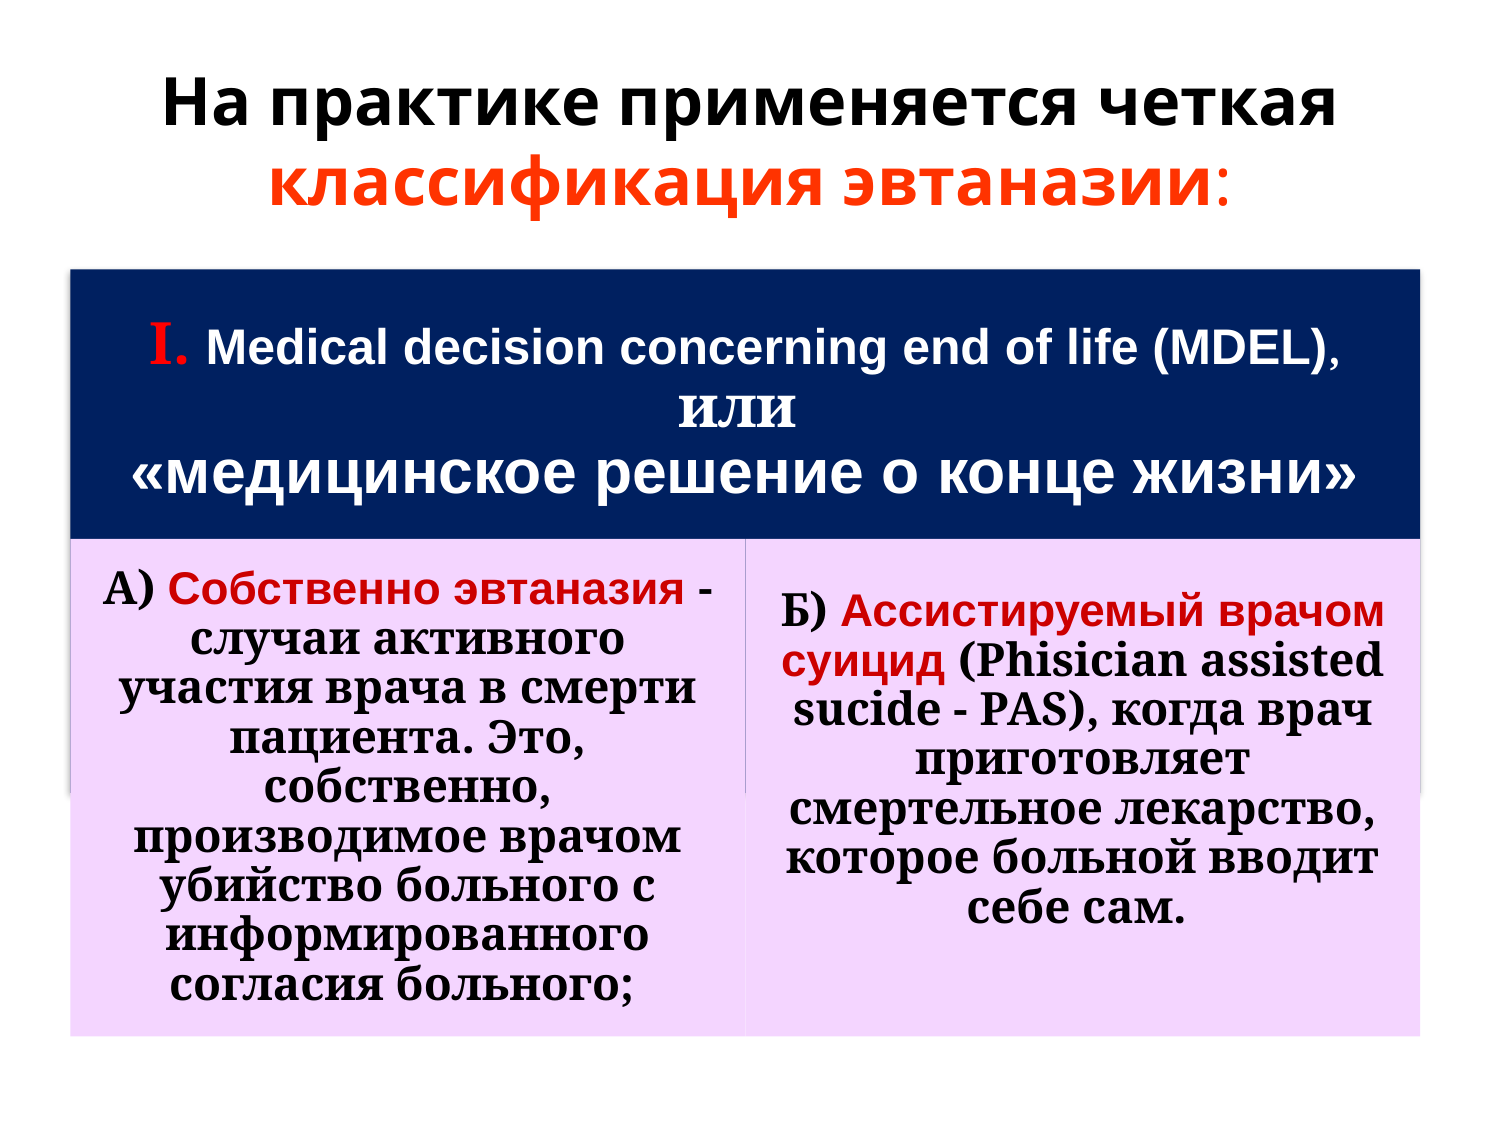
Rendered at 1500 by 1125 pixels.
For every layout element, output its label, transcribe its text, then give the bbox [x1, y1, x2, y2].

title На практике применяется четкая классификация эвтаназии: [75, 45, 1425, 233]
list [70, 269, 1421, 1044]
